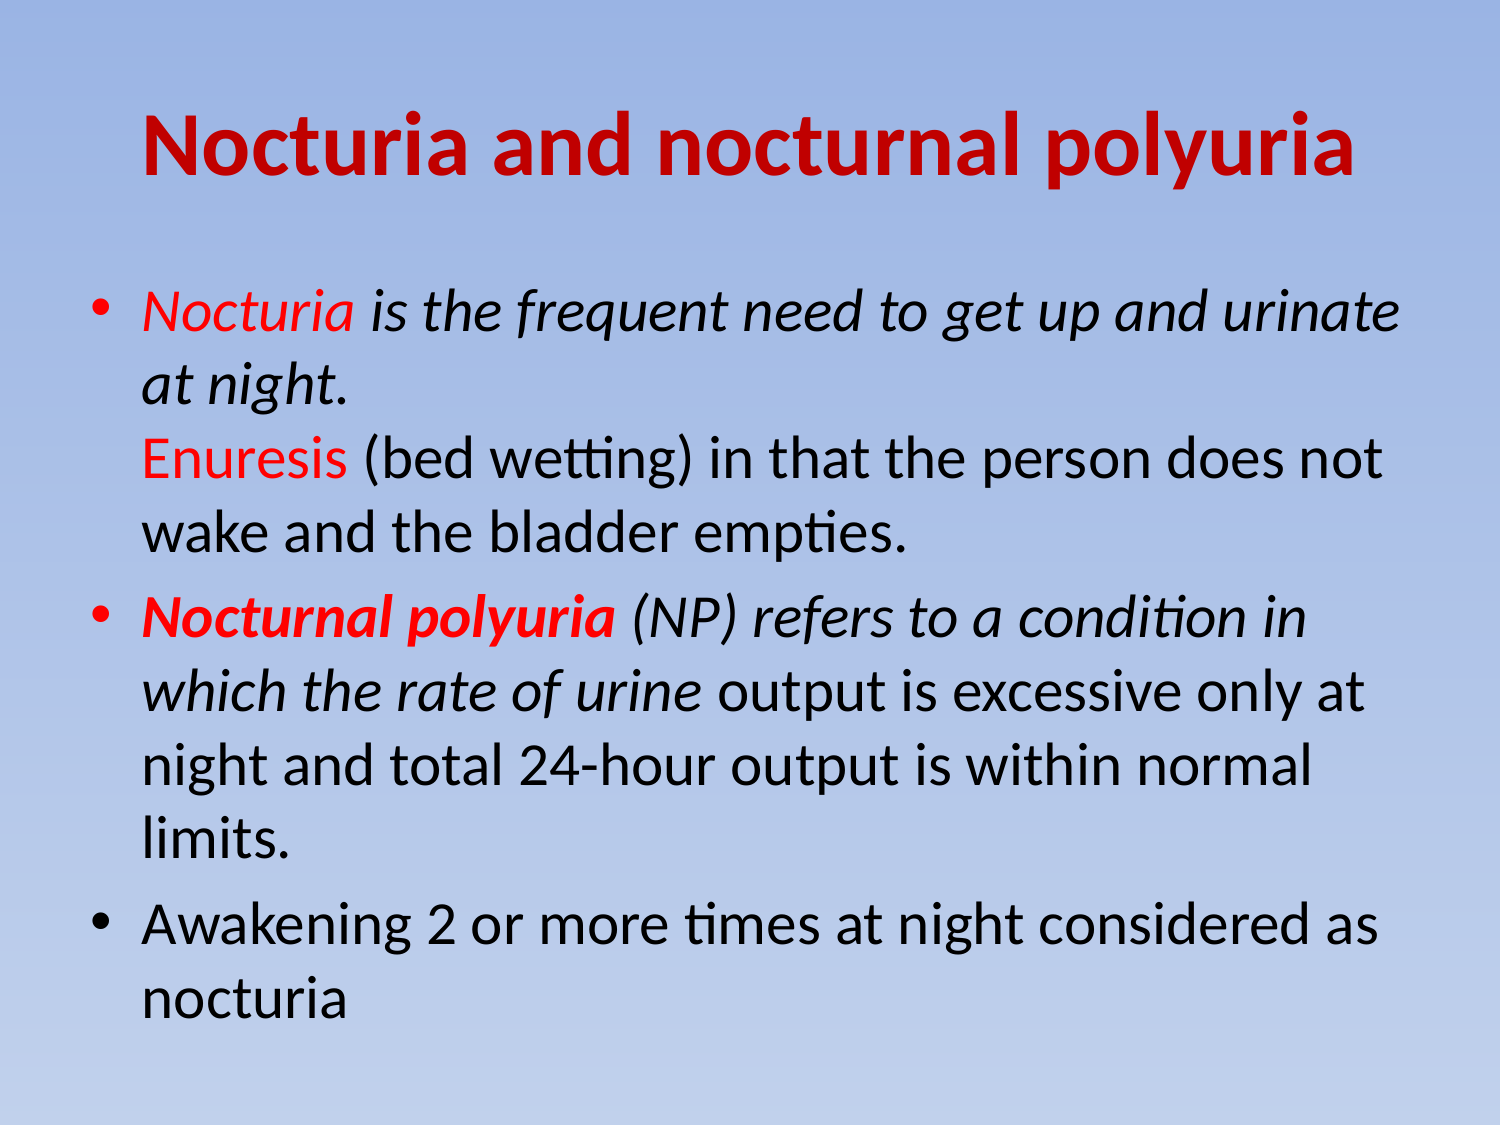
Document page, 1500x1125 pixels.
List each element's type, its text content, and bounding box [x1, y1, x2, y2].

list Nocturia is the frequent need to get up and urinate at night. Enuresis (bed wetting) in that the person does not wake and the bladder empties. Nocturnal polyuria (NP) refers to a condition in which the rate of urine output is excessive only at night and total 24-hour output is within normal limits. Awakening 2 or more times at night considered as nocturia [75, 262, 1425, 1043]
title Nocturia and nocturnal polyuria [75, 45, 1425, 233]
